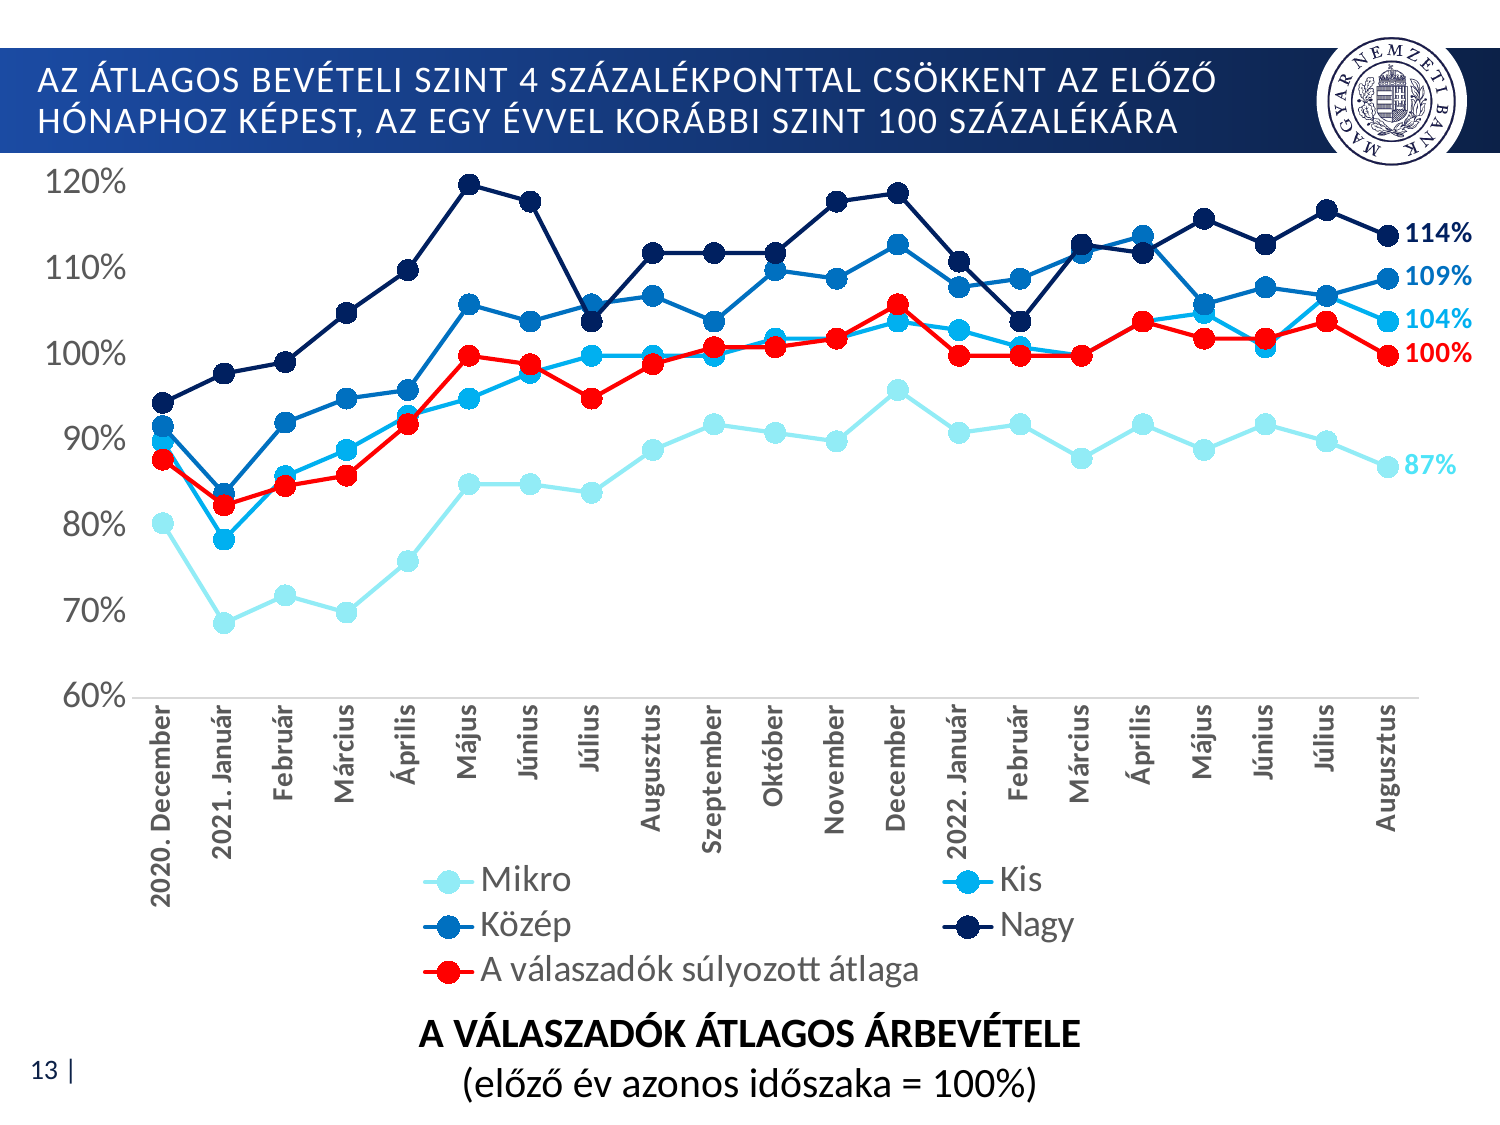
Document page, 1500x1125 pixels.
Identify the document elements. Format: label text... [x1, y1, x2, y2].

title Az átlagos bevételi szint 4 százalékponttal csökkent az előző hónaphoz képest, az egy évvel korábbi szint 100 százalékára [22, 50, 1355, 151]
text_box A VÁLASZADÓK ÁTLAGOS ÁRBEVÉTELE (előző év azonos időszaka = 100%) [145, 999, 1355, 1125]
chart [0, 151, 1500, 999]
picture [1327, 36, 1457, 151]
